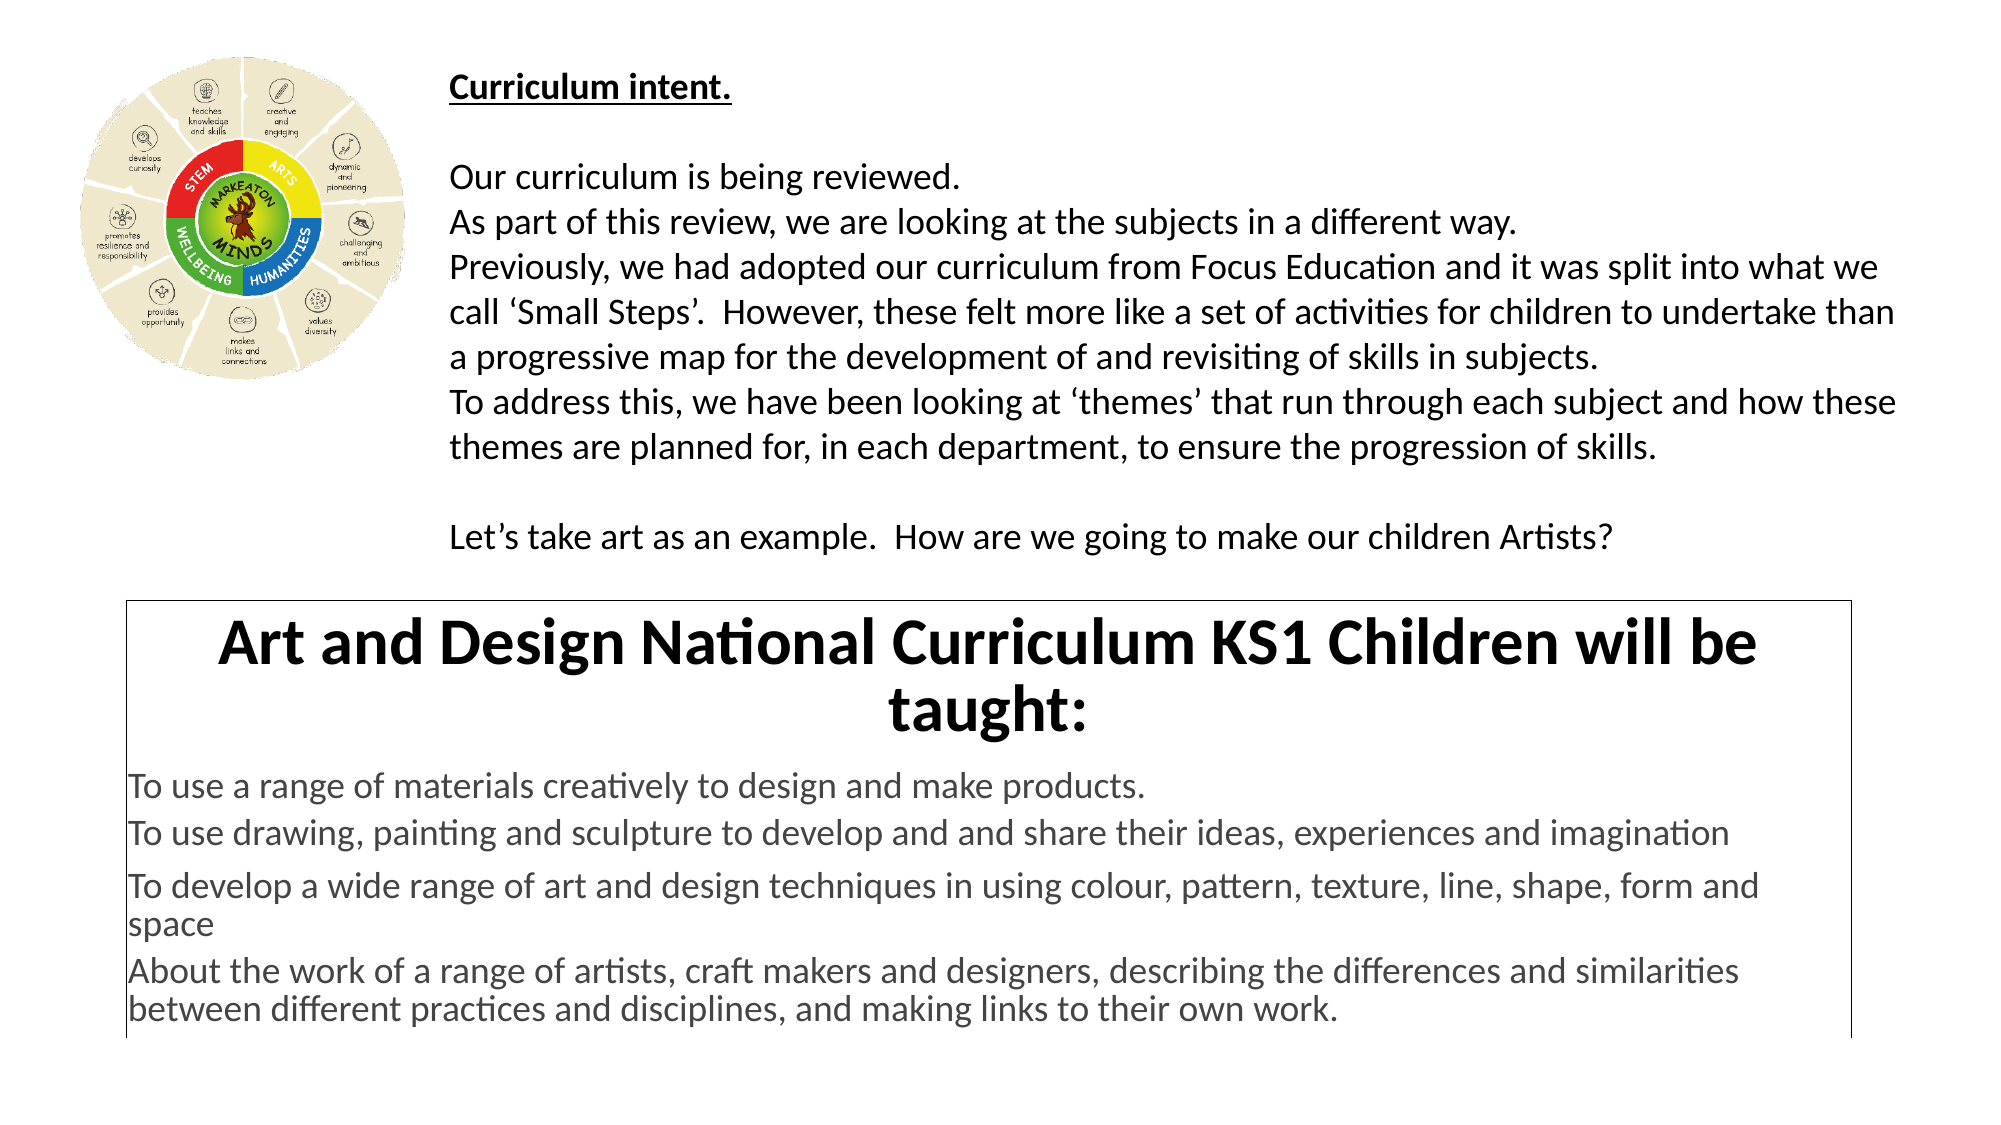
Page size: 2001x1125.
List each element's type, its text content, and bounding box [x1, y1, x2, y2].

table_cell To develop a wide range of art and design techniques in using colour, pattern, texture, line, shape, form and space [127, 855, 1851, 946]
picture [0, 0, 521, 428]
table_cell To use drawing, painting and sculpture to develop and and share their ideas, experiences and imagination [127, 808, 1851, 855]
table_cell To use a range of materials creatively to design and make products. [127, 762, 1851, 808]
text_box Curriculum intent. Our curriculum is being reviewed. As part of this review, we are looking at the subjects in a different way. Previously, we had adopted our curriculum from Focus Education and it was split into what we call ‘Small Steps’. However, these felt more like a set of activities for children to undertake than a progressive map for the development of and revisiting of skills in subjects. To address this, we have been looking at ‘themes’ that run through each subject and how these themes are planned for, in each department, to ensure the progression of skills. Let’s take art as an example. How are we going to make our children Artists? [434, 55, 1937, 565]
table_cell About the work of a range of artists, craft makers and designers, describing the differences and similarities between different practices and disciplines, and making links to their own work. [127, 946, 1851, 1038]
table_header Art and Design National Curriculum KS1 Children will be taught: [127, 601, 1851, 762]
